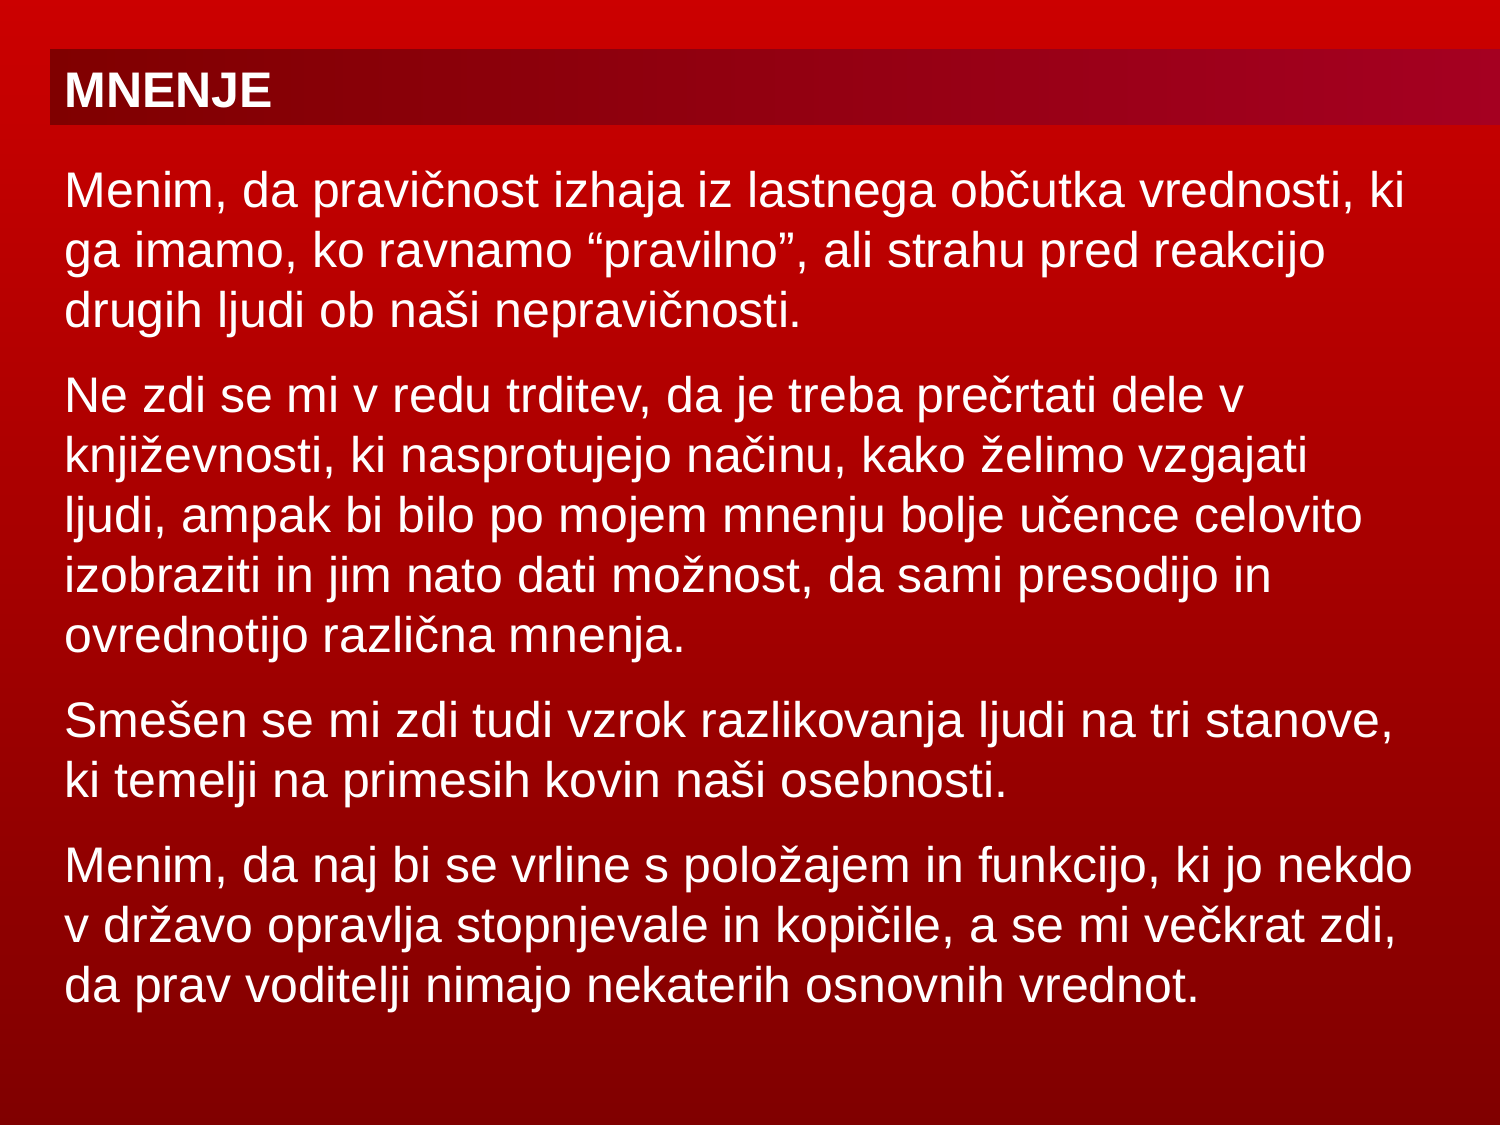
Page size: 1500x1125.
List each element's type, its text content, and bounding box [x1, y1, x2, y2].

text_box MNENJE [50, 49, 1500, 125]
text_box Menim, da pravičnost izhaja iz lastnega občutka vrednosti, ki ga imamo, ko ravnamo “pravilno”, ali strahu pred reakcijo drugih ljudi ob naši nepravičnosti. Ne zdi se mi v redu trditev, da je treba prečrtati dele v književnosti, ki nasprotujejo načinu, kako želimo vzgajati ljudi, ampak bi bilo po mojem mnenju bolje učence celovito izobraziti in jim nato dati možnost, da sami presodijo in ovrednotijo različna mnenja. Smešen se mi zdi tudi vzrok razlikovanja ljudi na tri stanove, ki temelji na primesih kovin naši osebnosti. Menim, da naj bi se vrline s položajem in funkcijo, ki jo nekdo v državo opravlja stopnjevale in kopičile, a se mi večkrat zdi, da prav voditelji nimajo nekaterih osnovnih vrednot. [50, 149, 1438, 1020]
